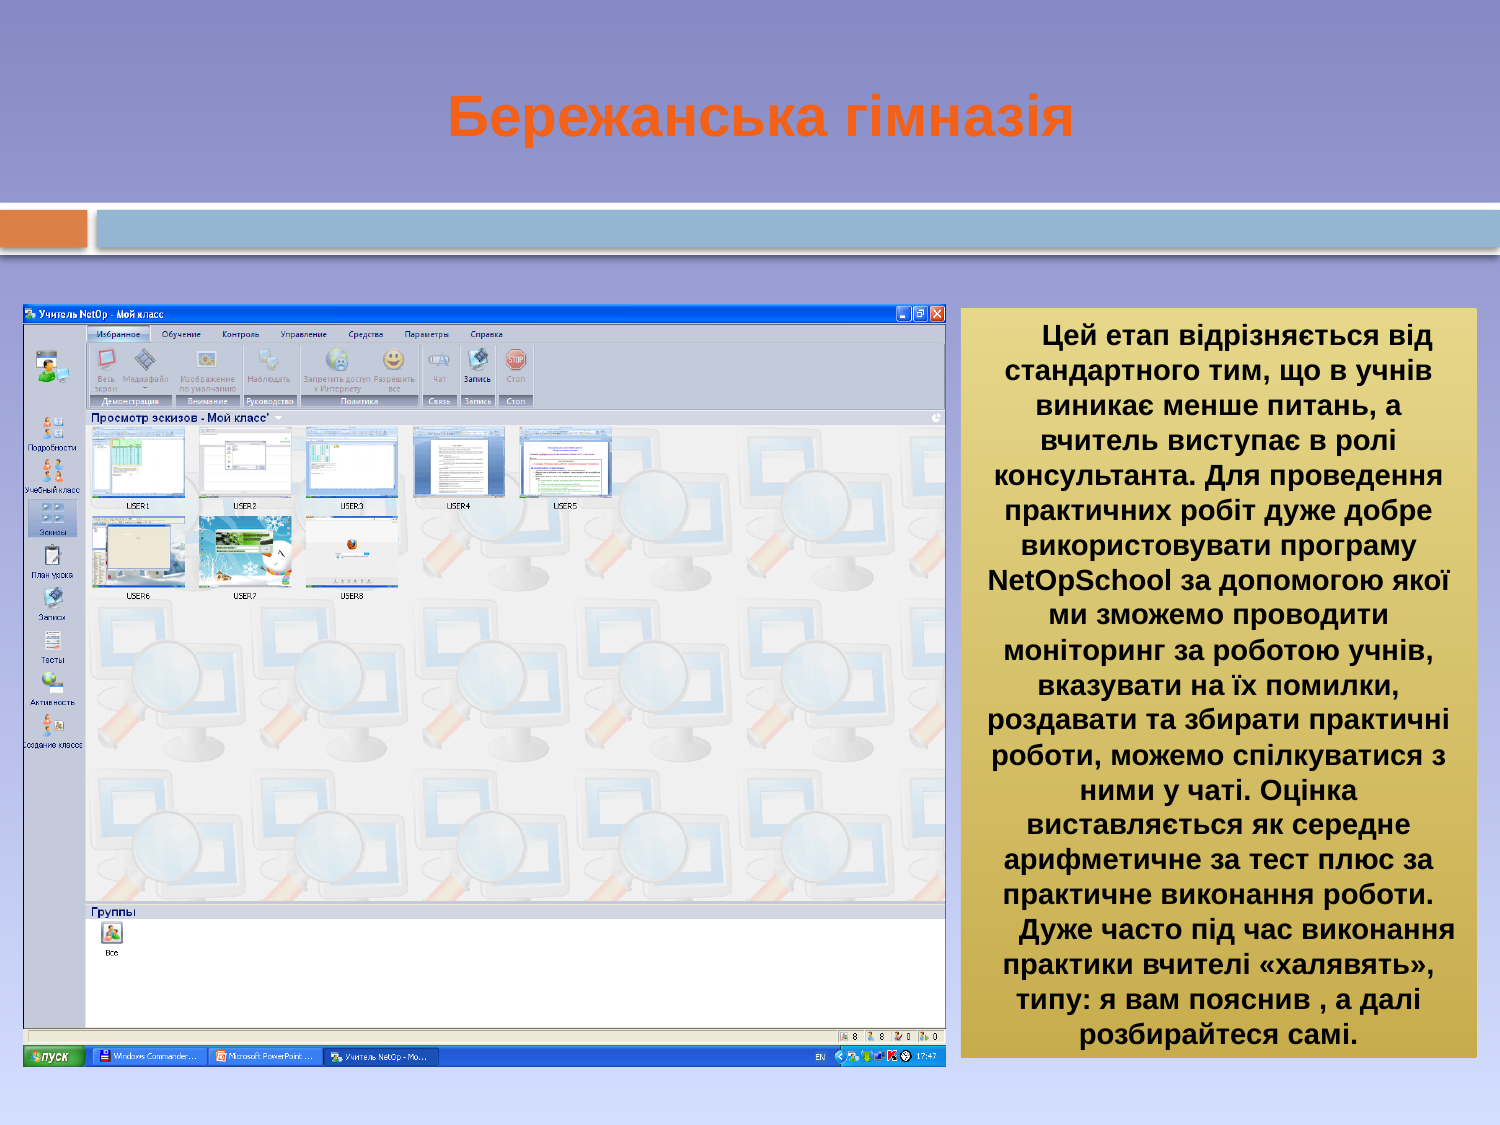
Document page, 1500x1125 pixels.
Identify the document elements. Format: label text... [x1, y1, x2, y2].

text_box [562, 280, 1477, 1063]
picture [23, 304, 946, 1067]
text_box Бережанська гімназія [70, 70, 1454, 156]
